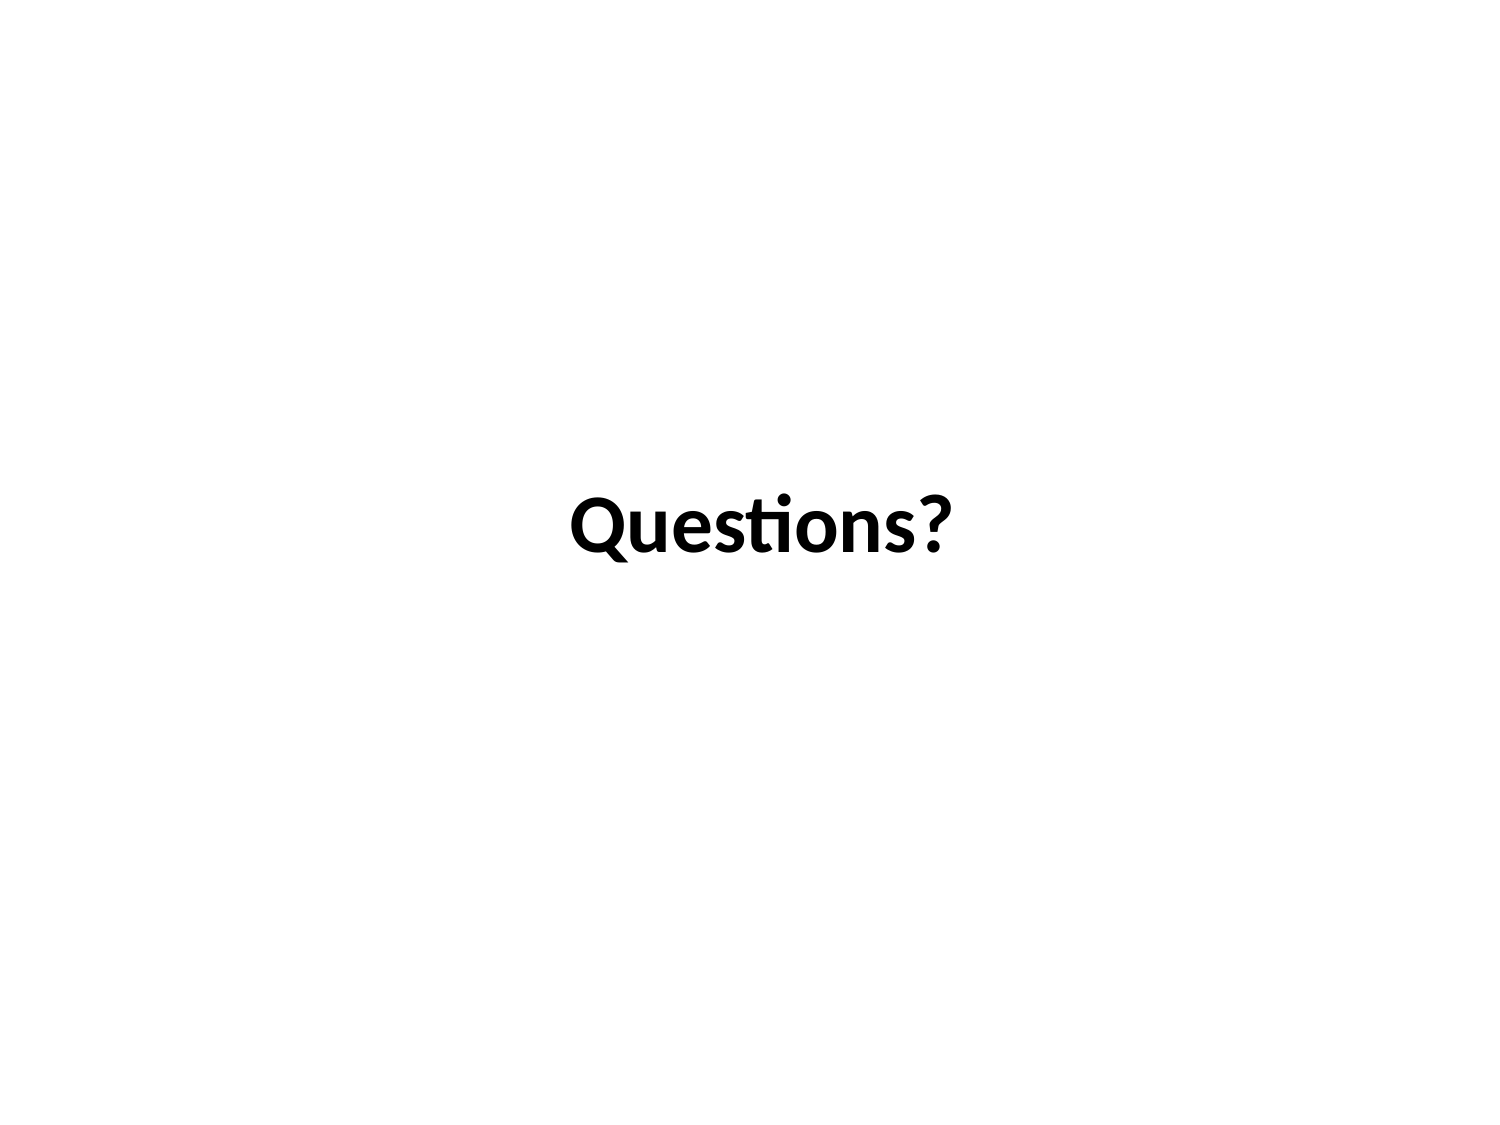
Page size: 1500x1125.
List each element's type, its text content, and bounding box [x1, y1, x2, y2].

title Questions? [87, 425, 1438, 613]
